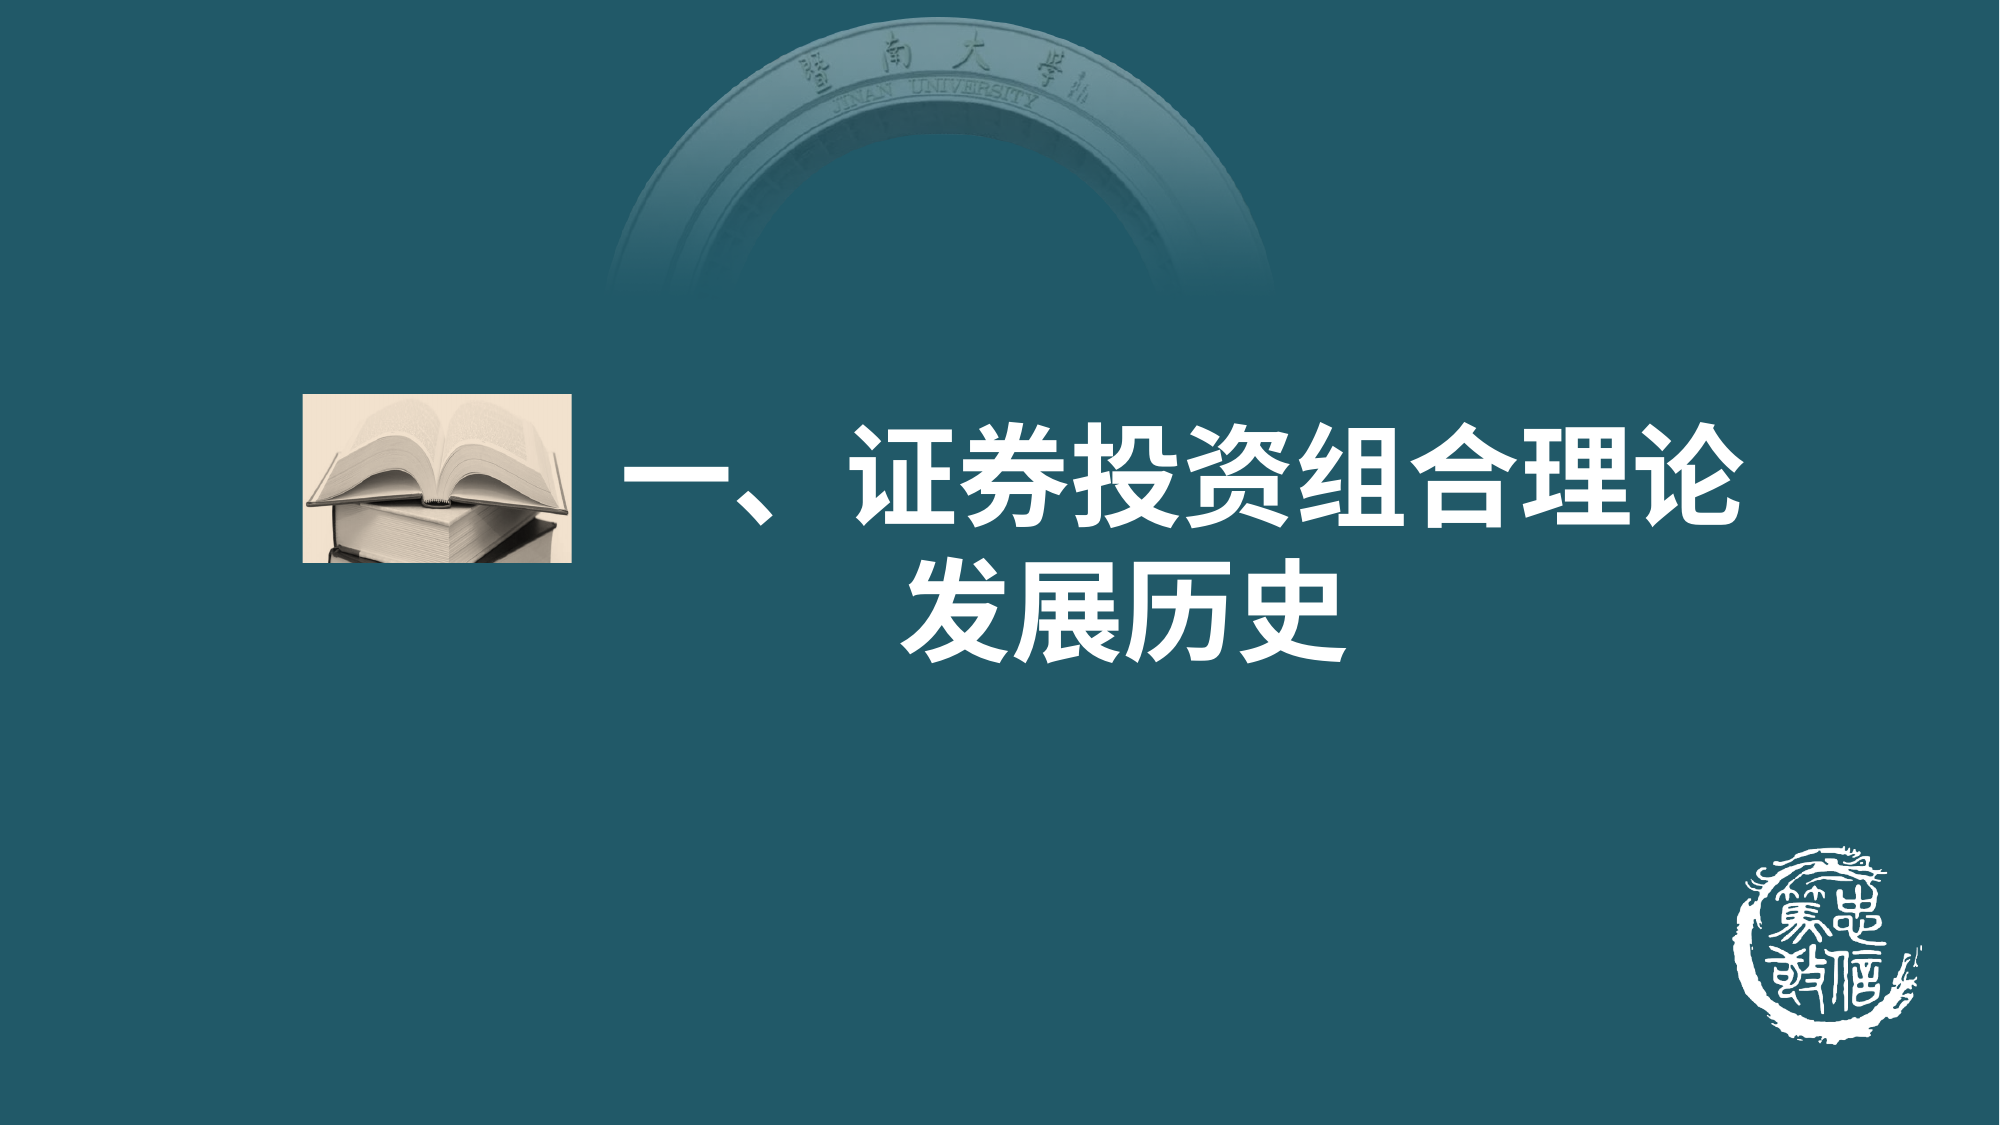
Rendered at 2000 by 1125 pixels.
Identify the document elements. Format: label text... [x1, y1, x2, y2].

picture [1732, 846, 1922, 1045]
picture [512, 0, 1392, 301]
text_box 一、证券投资组合理论发展历史 [467, 398, 1780, 684]
